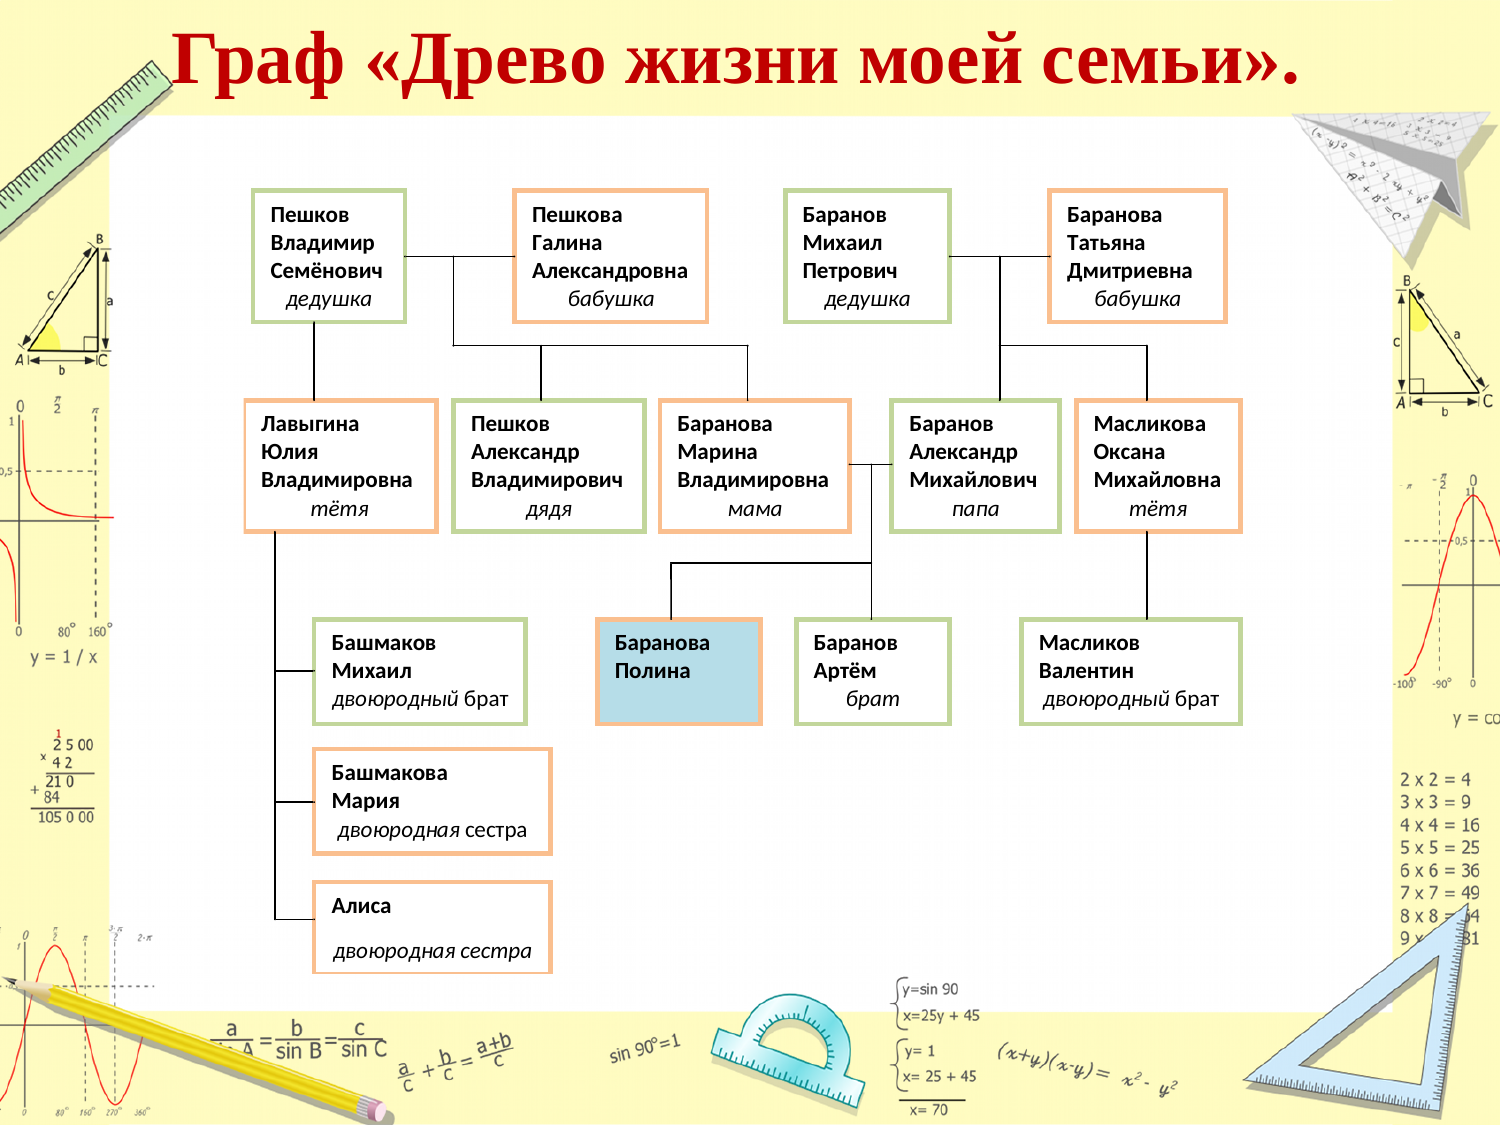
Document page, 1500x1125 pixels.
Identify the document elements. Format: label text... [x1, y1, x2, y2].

title Граф «Древо жизни моей семьи». [70, 0, 1421, 108]
picture [0, 0, 1500, 1125]
list [117, 136, 1383, 1008]
